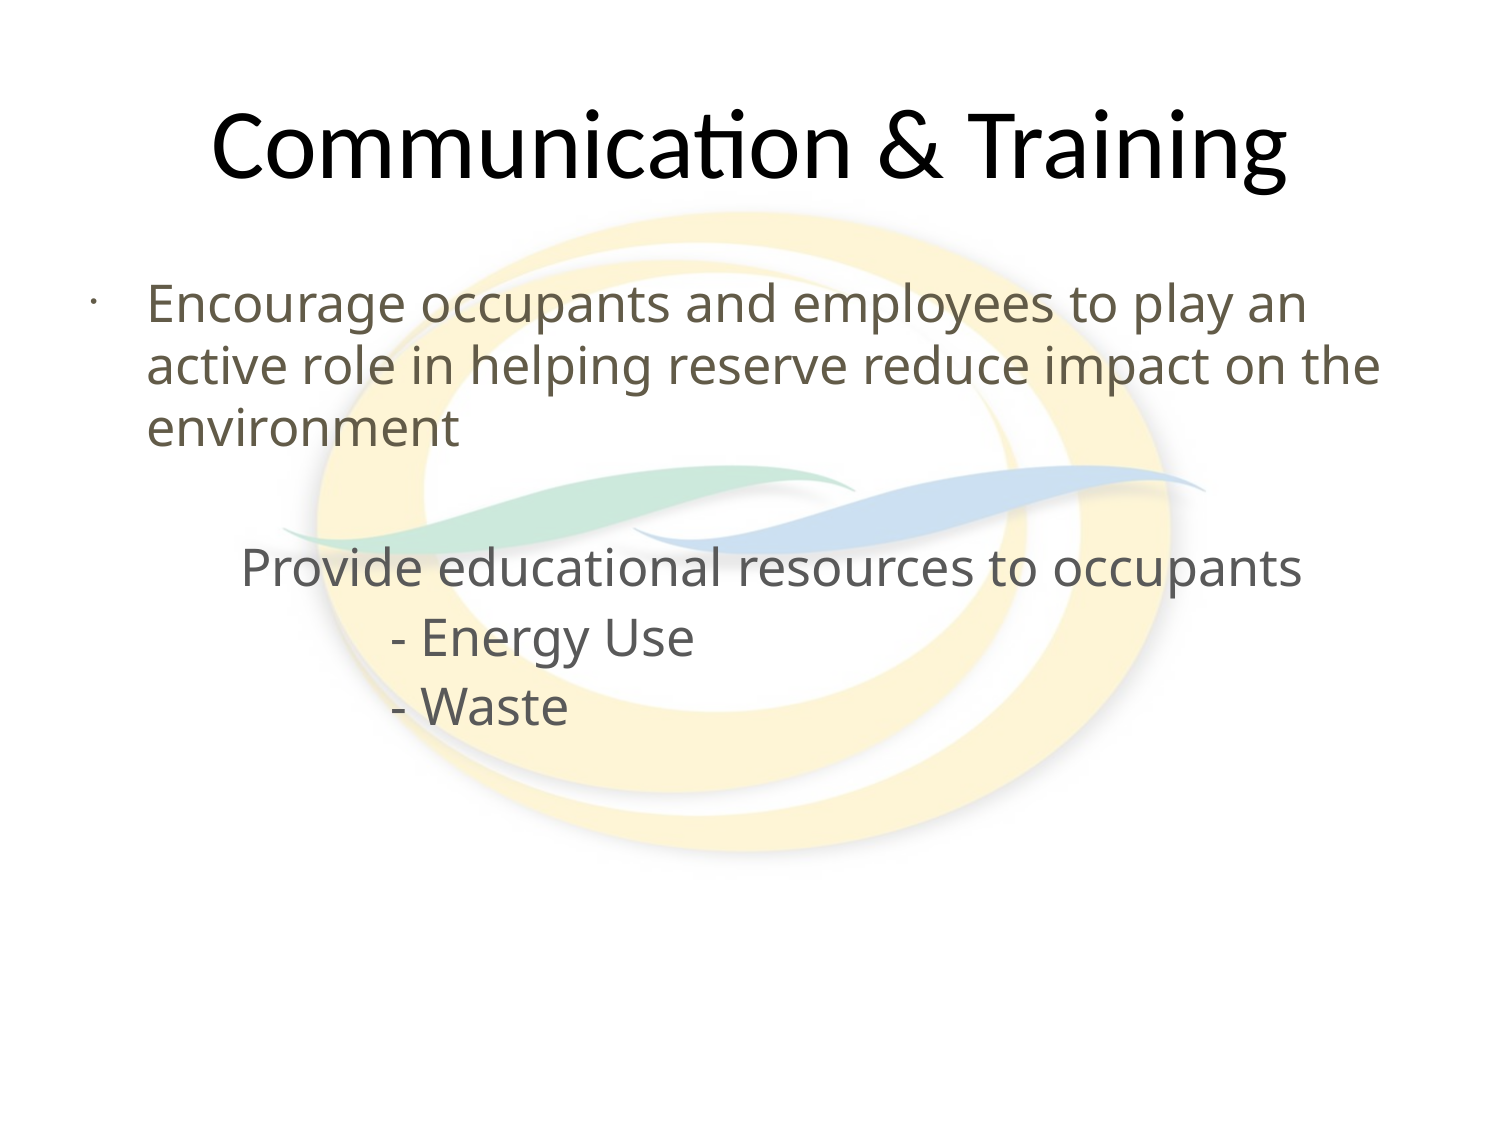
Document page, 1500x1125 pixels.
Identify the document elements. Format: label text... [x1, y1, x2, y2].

title Communication & Training [75, 45, 1425, 233]
list Encourage occupants and employees to play an active role in helping reserve reduce impact on the environment Provide educational resources to occupants - Energy Use - Waste [75, 262, 1425, 1005]
